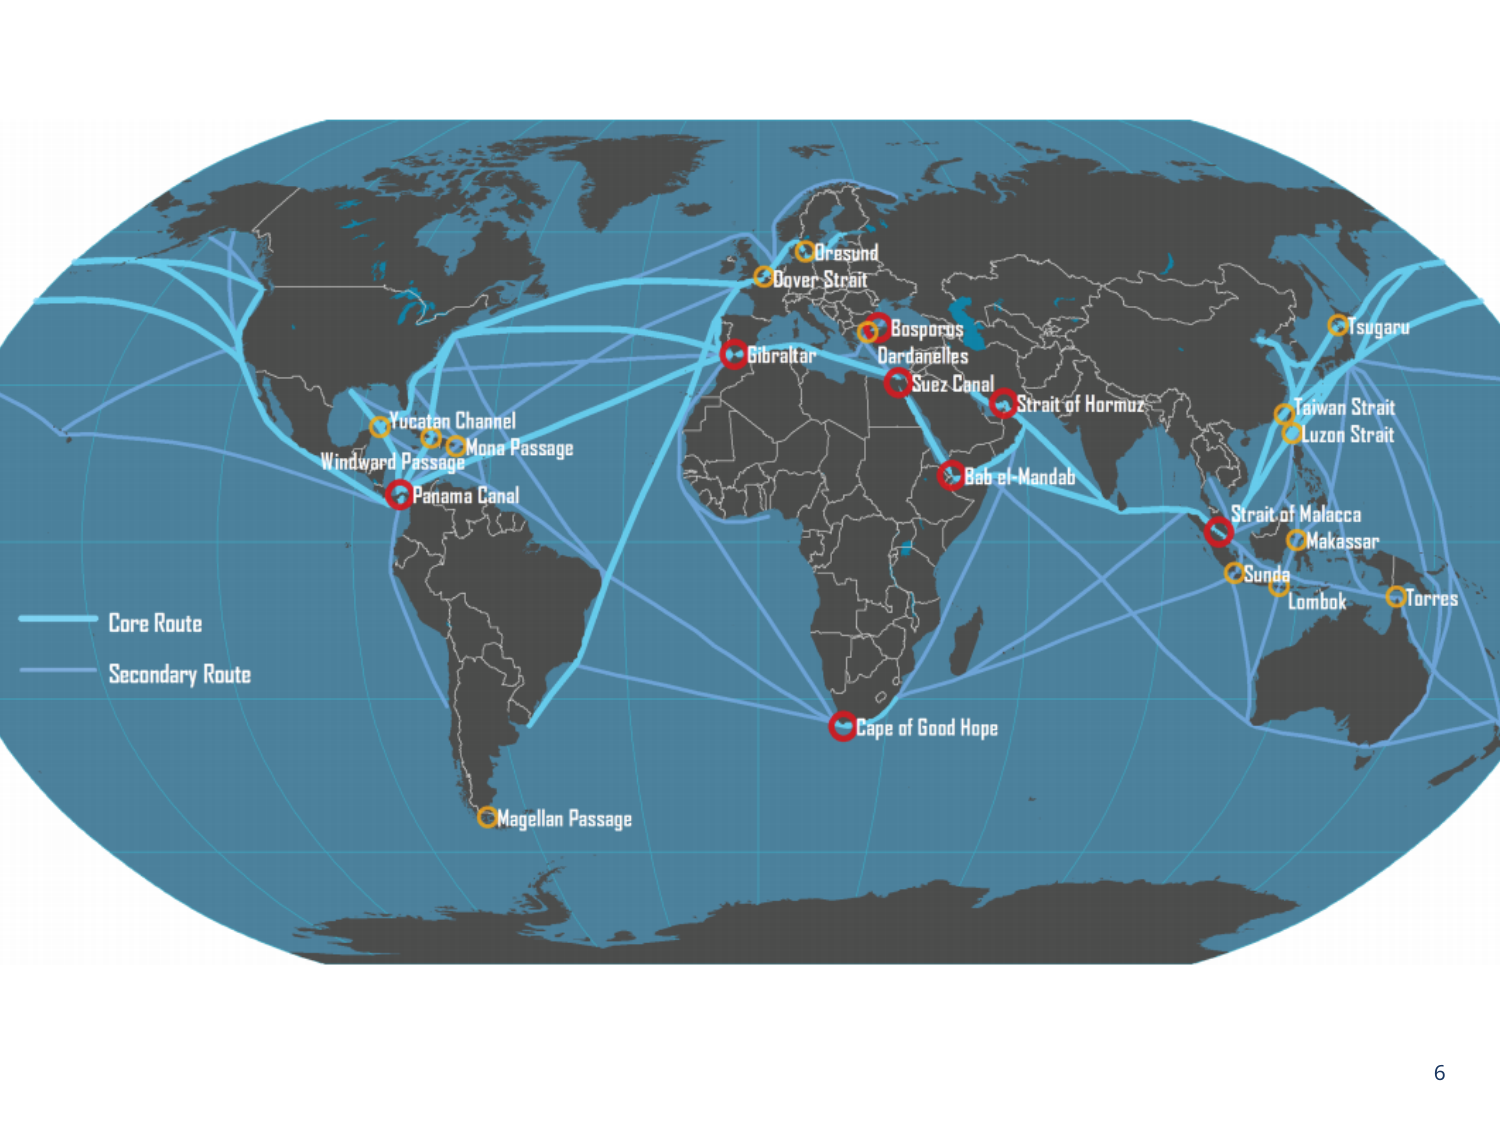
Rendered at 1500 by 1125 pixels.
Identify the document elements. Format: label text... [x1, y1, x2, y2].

slide_number 6 [1415, 1065, 1446, 1083]
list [0, 104, 1500, 985]
